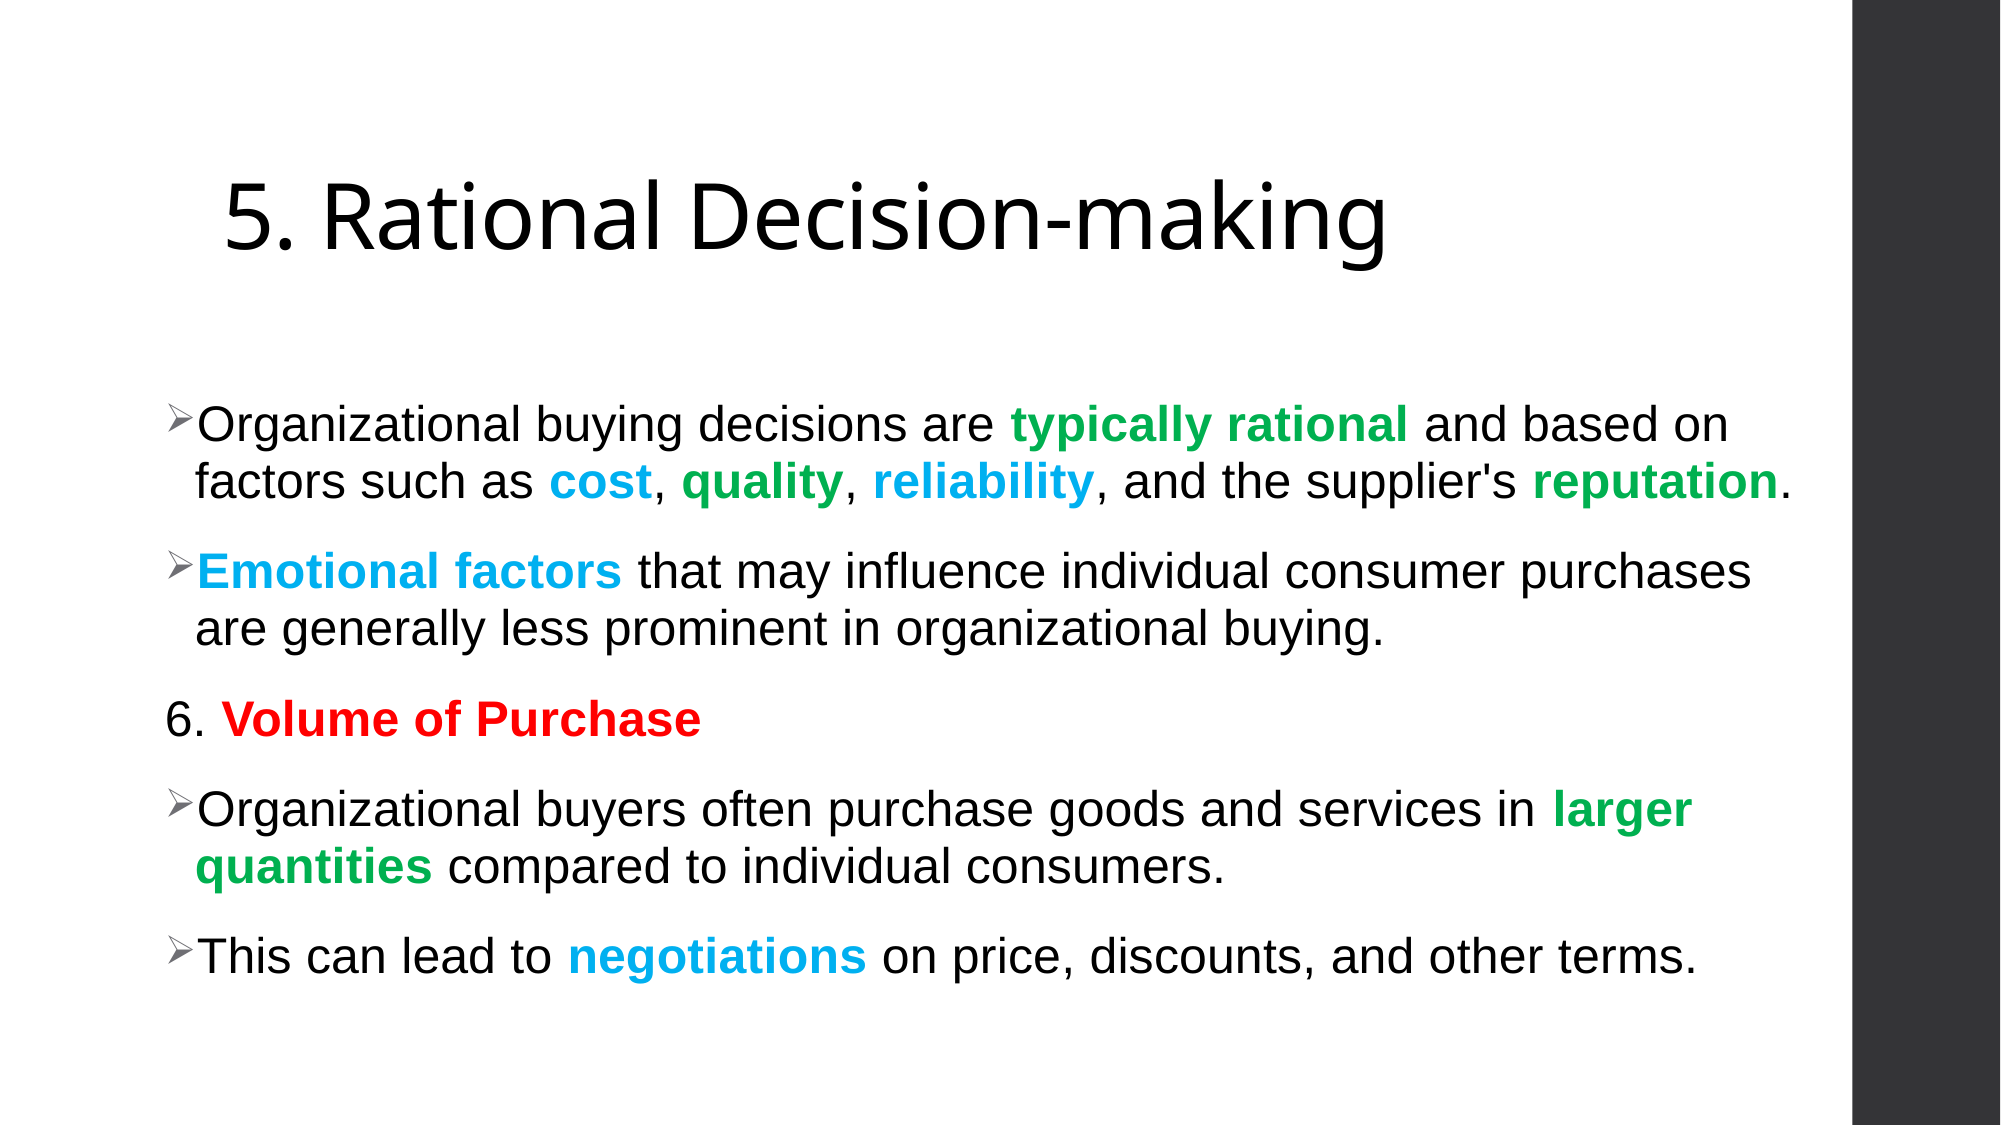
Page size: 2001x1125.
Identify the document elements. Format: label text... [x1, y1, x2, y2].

list Organizational buying decisions are typically rational and based on factors such as cost, quality, reliability, and the supplier's reputation. Emotional factors that may influence individual consumer purchases are generally less prominent in organizational buying. 6. Volume of Purchase Organizational buyers often purchase goods and services in larger quantities compared to individual consumers. This can lead to negotiations on price, discounts, and other terms. [149, 388, 1850, 1085]
title 5. Rational Decision-making [206, 60, 1797, 278]
